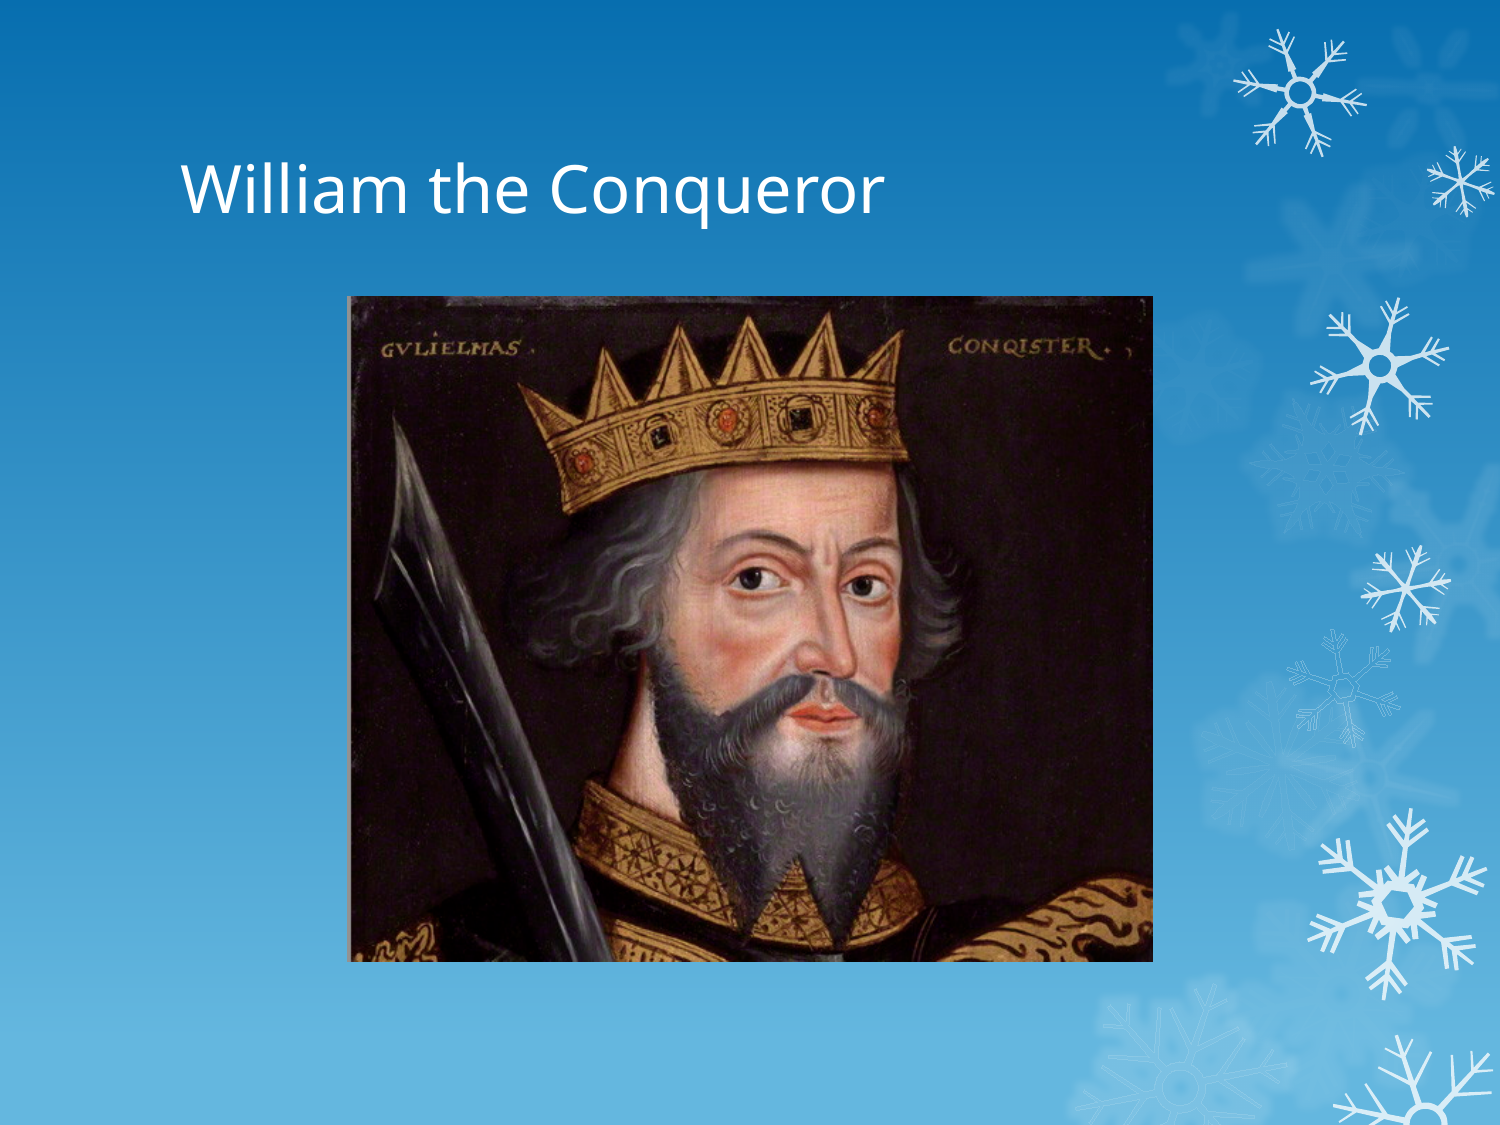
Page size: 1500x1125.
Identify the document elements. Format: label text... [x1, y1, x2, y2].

title William the Conqueror [165, 110, 1335, 263]
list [346, 295, 1153, 962]
